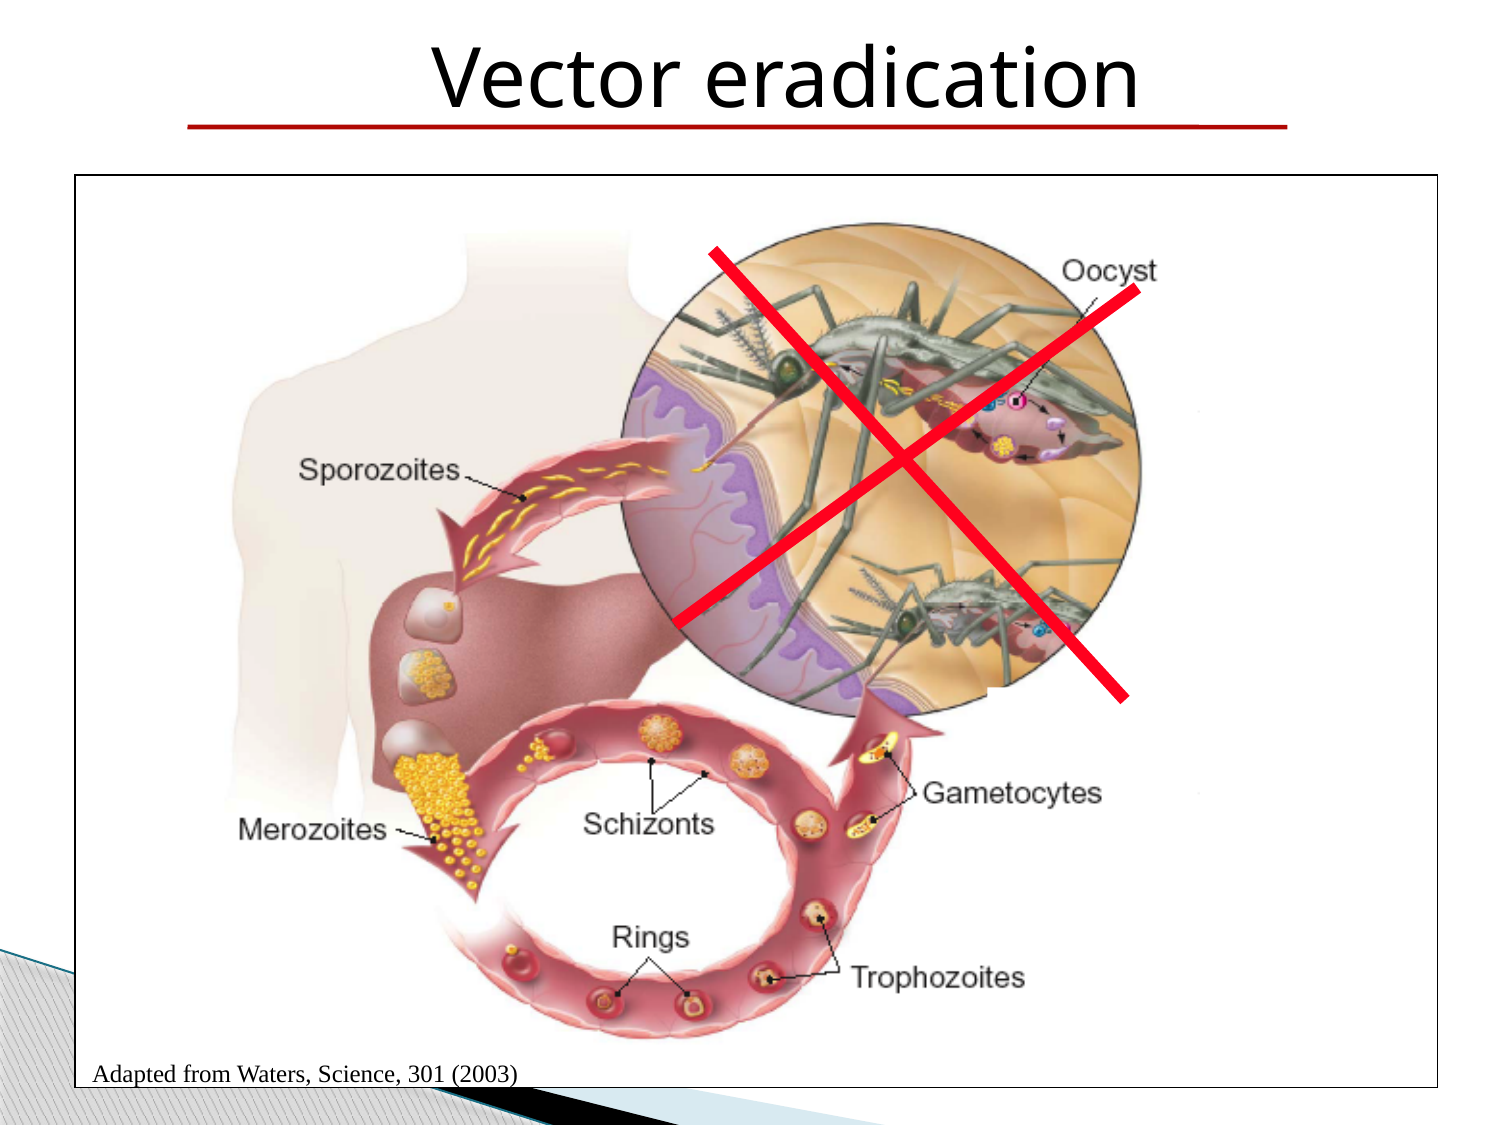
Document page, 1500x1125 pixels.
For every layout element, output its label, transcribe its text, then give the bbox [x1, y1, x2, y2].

text_box [74, 174, 1438, 1088]
text_box Adapted from Waters, Science, 301 (2003) [77, 1050, 534, 1095]
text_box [199, 187, 1201, 1063]
text_box Vector eradication [112, 16, 1313, 132]
